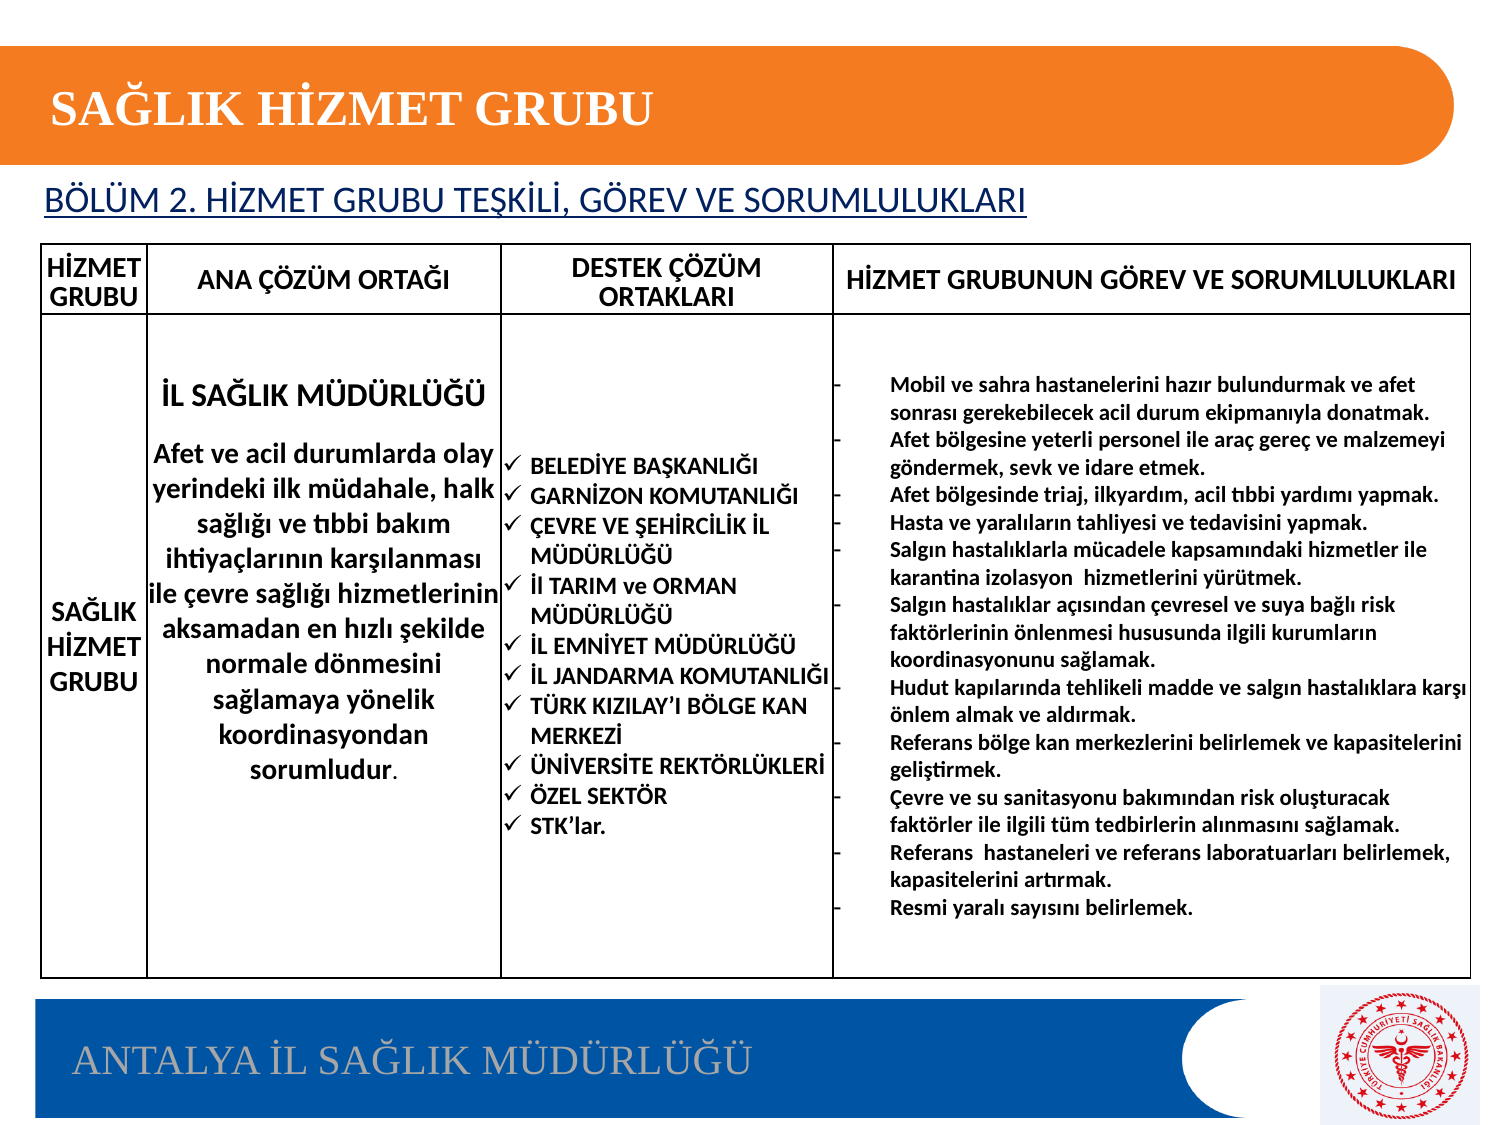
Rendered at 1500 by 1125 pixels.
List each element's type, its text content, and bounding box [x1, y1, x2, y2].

table_cell Mobil ve sahra hastanelerini hazır bulundurmak ve afet sonrası gerekebilecek acil durum ekipmanıyla donatmak. Afet bölgesine yeterli personel ile araç gereç ve malzemeyi göndermek, sevk ve idare etmek. Afet bölgesinde triaj, ilkyardım, acil tıbbi yardımı yapmak. Hasta ve yaralıların tahliyesi ve tedavisini yapmak. Salgın hastalıklarla mücadele kapsamındaki hizmetler ile karantina izolasyon hizmetlerini yürütmek. Salgın hastalıklar açısından çevresel ve suya bağlı risk faktörlerinin önlenmesi hususunda ilgili kurumların koordinasyonunu sağlamak. Hudut kapılarında tehlikeli madde ve salgın hastalıklara karşı önlem almak ve aldırmak. Referans bölge kan merkezlerini belirlemek ve kapasitelerini geliştirmek. Çevre ve su sanitasyonu bakımından risk oluşturacak faktörler ile ilgili tüm tedbirlerin alınmasını sağlamak. Referans hastaneleri ve referans laboratuarları belirlemek, kapasitelerini artırmak. Resmi yaralı sayısını belirlemek. [834, 315, 1470, 977]
table_cell İL SAĞLIK MÜDÜRLÜĞÜ Afet ve acil durumlarda olay yerindeki ilk müdahale, halk sağlığı ve tıbbi bakım ihtiyaçlarının karşılanması ile çevre sağlığı hizmetlerinin aksamadan en hızlı şekilde normale dönmesini sağlamaya yönelik koordinasyondan sorumludur. [148, 315, 500, 977]
picture [1320, 985, 1480, 1125]
table_header HİZMET GRUBUNUN GÖREV VE SORUMLULUKLARI [834, 245, 1470, 313]
table_header HİZMET GRUBU [42, 245, 146, 313]
table_header DESTEK ÇÖZÜM ORTAKLARI [502, 245, 832, 313]
text_box BÖLÜM 2. HİZMET GRUBU TEŞKİLİ, GÖREV VE SORUMLULUKLARI [29, 173, 1125, 273]
table_cell BELEDİYE BAŞKANLIĞI GARNİZON KOMUTANLIĞI ÇEVRE VE ŞEHİRCİLİK İL MÜDÜRLÜĞÜ İl TARIM ve ORMAN MÜDÜRLÜĞÜ İL EMNİYET MÜDÜRLÜĞÜ İL JANDARMA KOMUTANLIĞI TÜRK KIZILAY’I BÖLGE KAN MERKEZİ ÜNİVERSİTE REKTÖRLÜKLERİ ÖZEL SEKTÖR STK’lar. [502, 315, 832, 977]
picture [35, 999, 1247, 1118]
text_box [1244, 979, 1402, 1108]
picture [0, 46, 1455, 166]
table_header ANA ÇÖZÜM ORTAĞI [148, 245, 500, 313]
table_cell SAĞLIK HİZMET GRUBU [42, 315, 146, 977]
